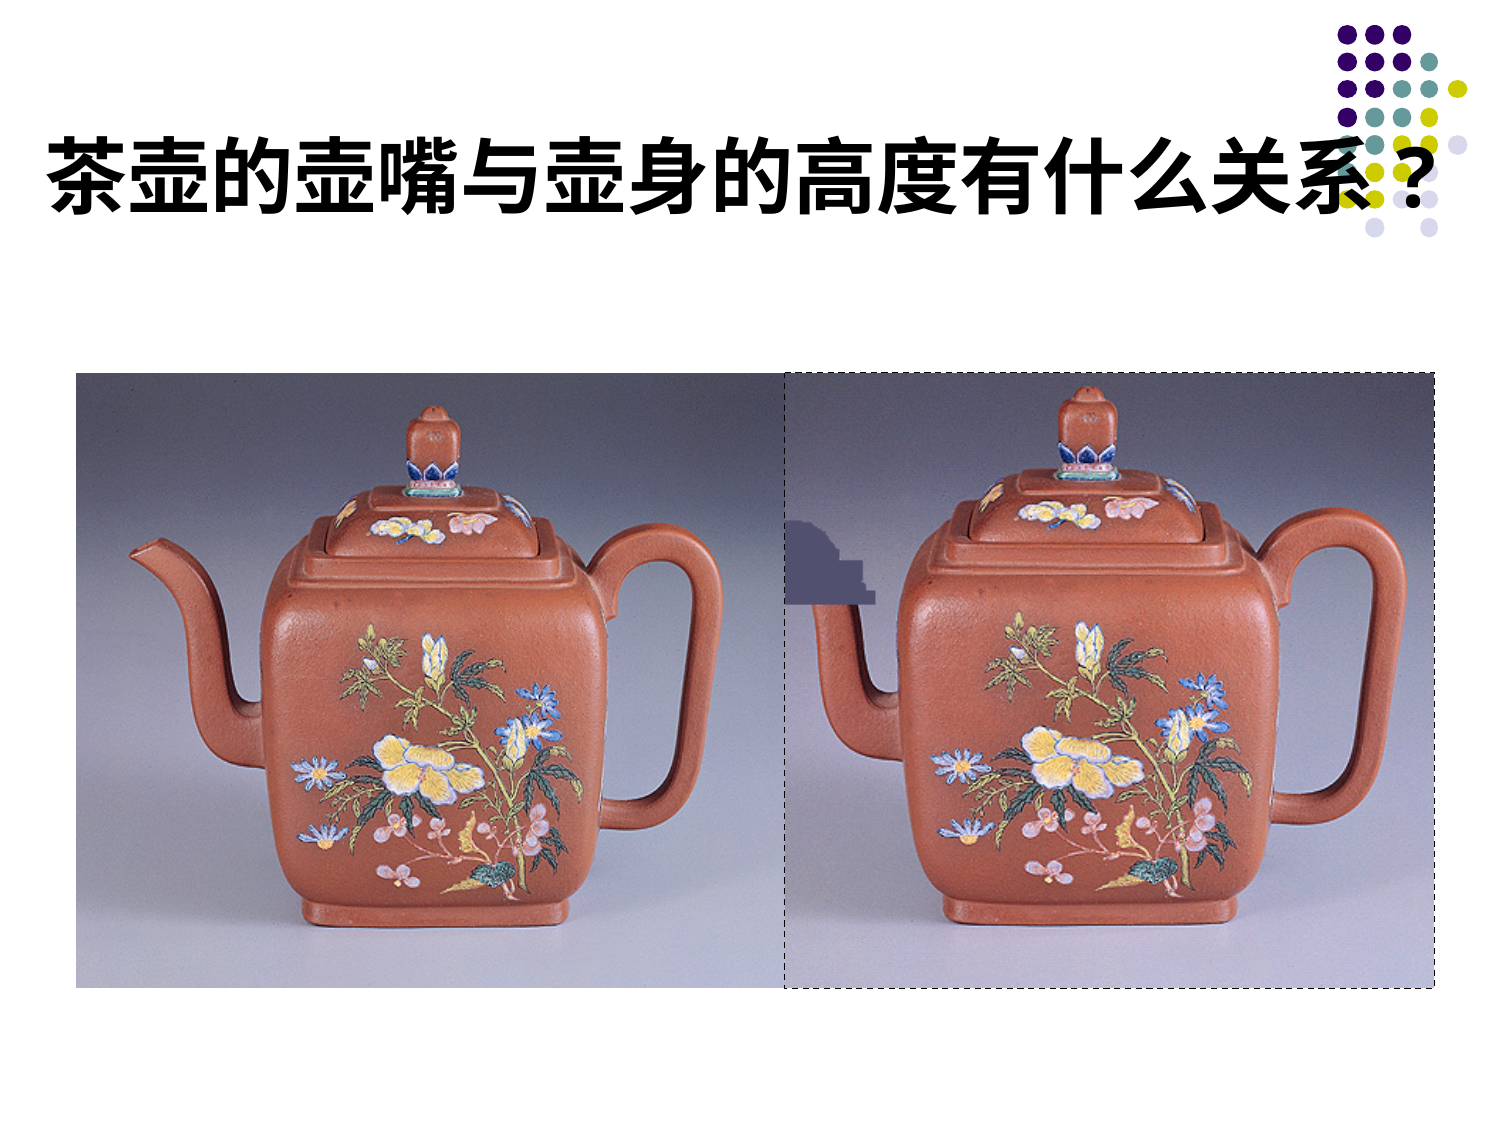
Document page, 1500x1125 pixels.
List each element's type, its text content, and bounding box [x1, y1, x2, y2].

picture [76, 373, 1435, 989]
text_box 茶壶的壶嘴与壶身的高度有什么关系? [29, 117, 1500, 232]
